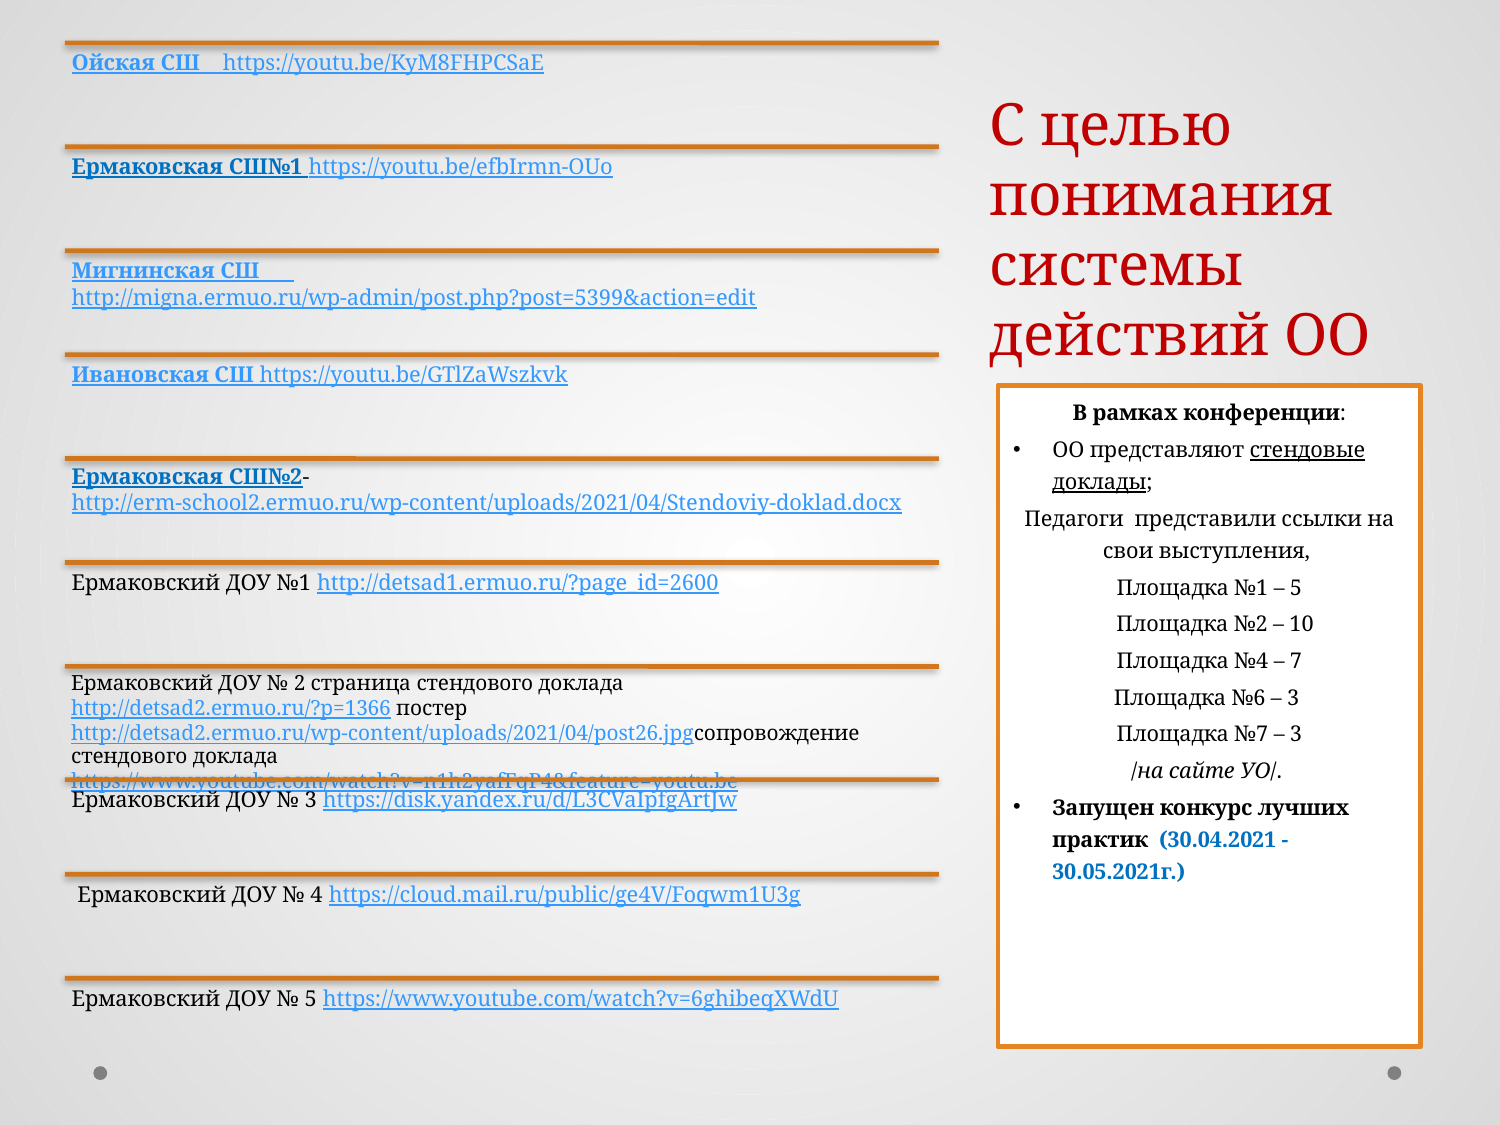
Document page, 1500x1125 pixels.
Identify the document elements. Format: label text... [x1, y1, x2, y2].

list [64, 42, 940, 1083]
list В рамках конференции: ОО представляют стендовые доклады; Педагоги представили ссылки на свои выступления, Площадка №1 – 5 Площадка №2 – 10 Площадка №4 – 7 Площадка №6 – 3 Площадка №7 – 3 /на сайте УО/. Запущен конкурс лучших практик (30.04.2021 -30.05.2021г.) [996, 383, 1423, 1049]
title С целью понимания системы действий ОО [974, 30, 1468, 375]
